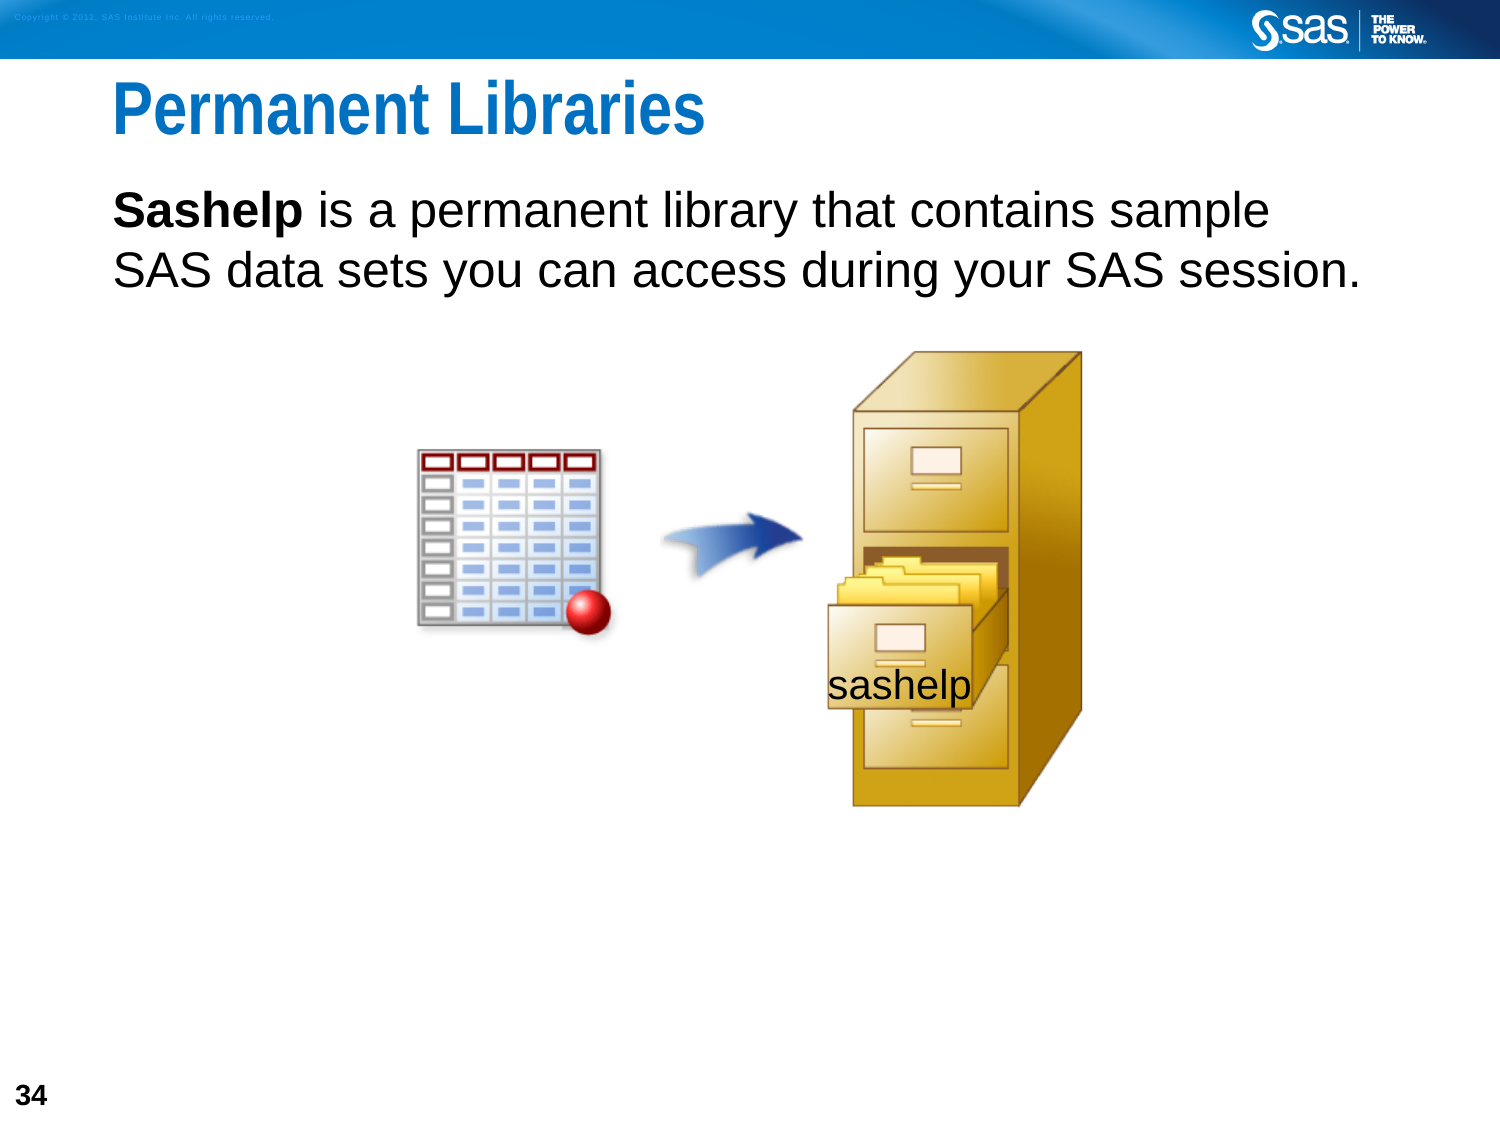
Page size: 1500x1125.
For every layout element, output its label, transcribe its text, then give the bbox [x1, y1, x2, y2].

title Permanent Libraries [112, 75, 1500, 188]
picture [400, 438, 636, 659]
picture [660, 287, 1175, 887]
picture [0, 0, 1500, 59]
list Sashelp is a permanent library that contains sample SAS data sets you can access during your SAS session. [112, 176, 1400, 877]
